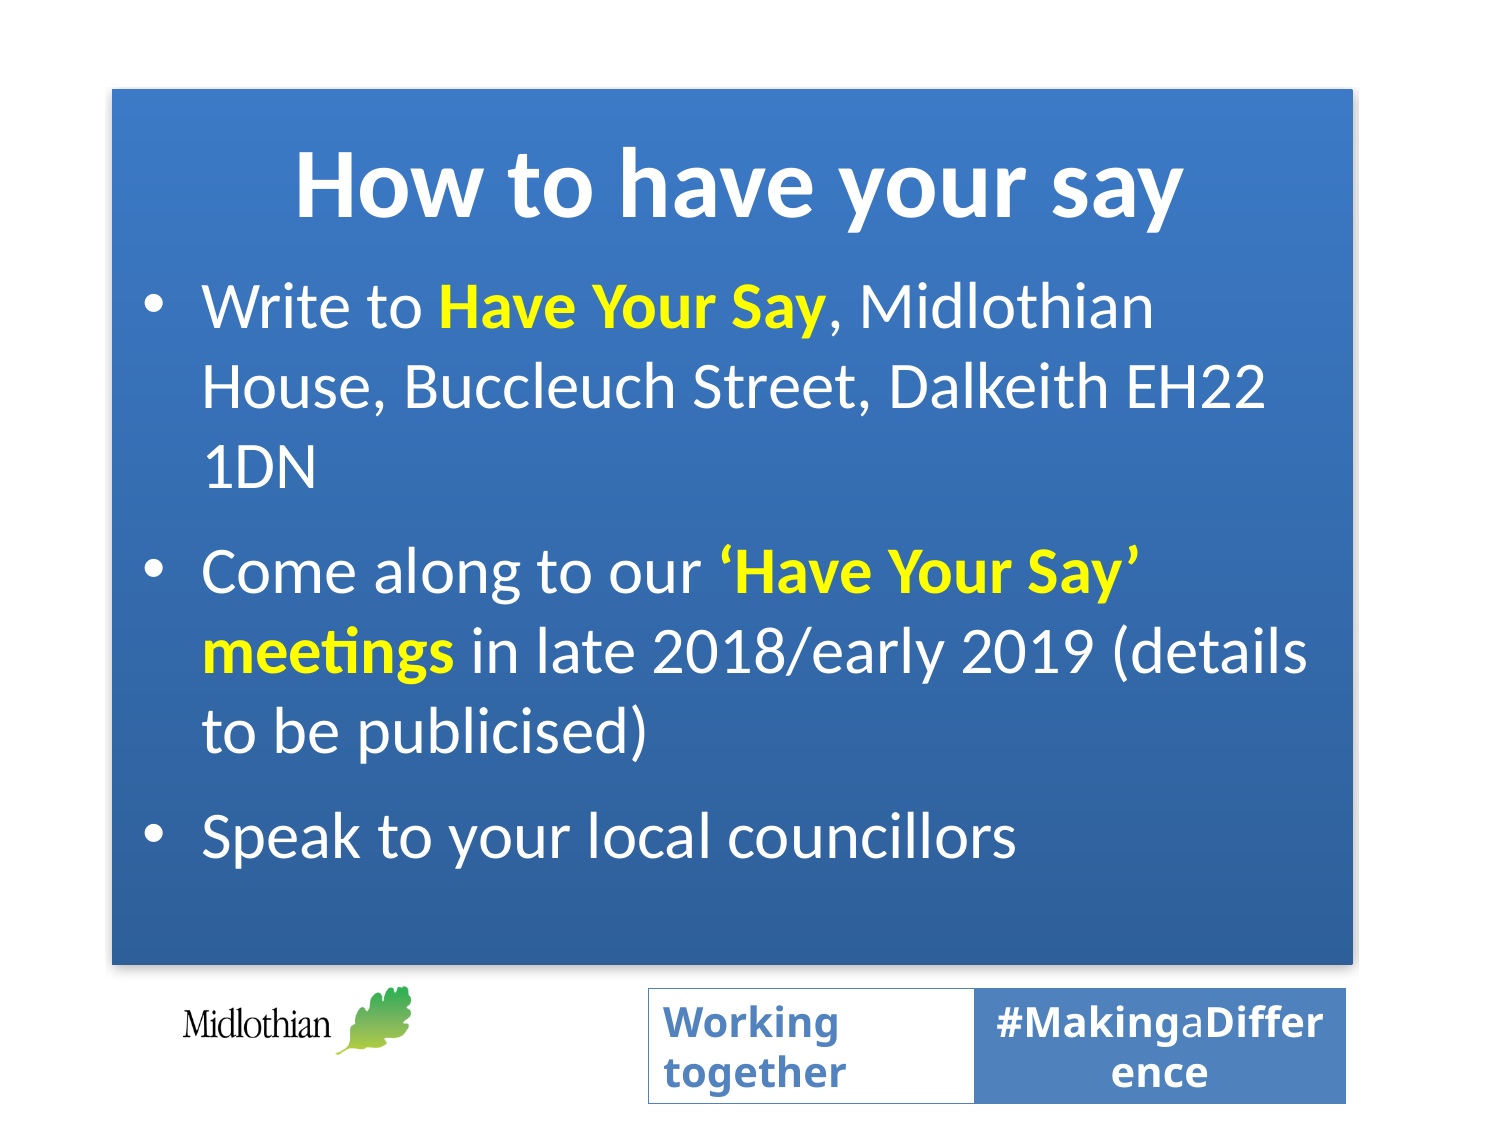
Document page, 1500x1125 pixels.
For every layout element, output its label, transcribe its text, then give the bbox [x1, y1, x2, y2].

text_box How to have your say Write to Have Your Say, Midlothian House, Buccleuch Street, Dalkeith EH22 1DN Come along to our ‘Have Your Say’ meetings in late 2018/early 2019 (details to be publicised) Speak to your local councillors [112, 89, 1353, 965]
subtitle [218, 78, 1400, 965]
picture [183, 986, 411, 1055]
